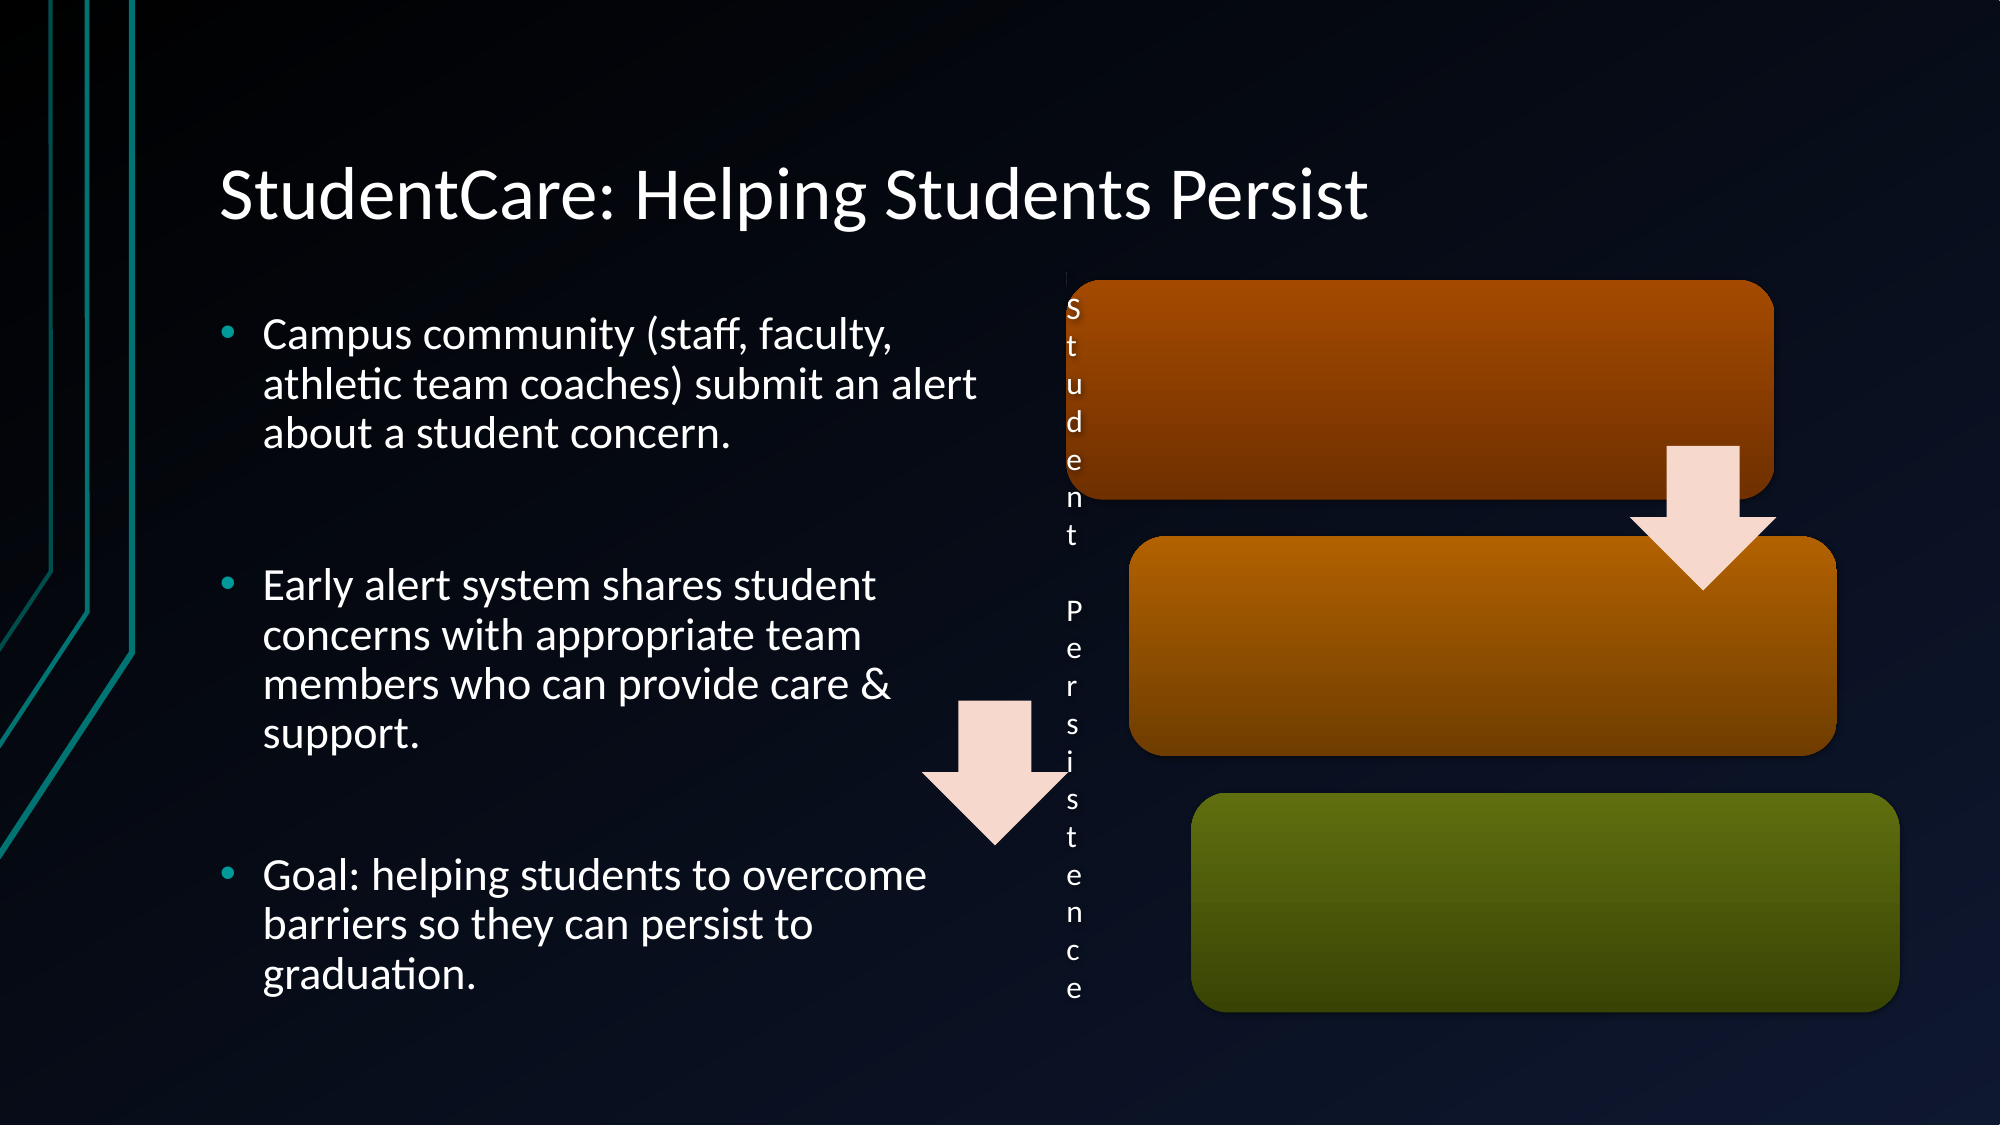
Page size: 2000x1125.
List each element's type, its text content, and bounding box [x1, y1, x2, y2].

title StudentCare: Helping Students Persist [199, 45, 1900, 246]
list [1066, 279, 1900, 1013]
list Campus community (staff, faculty, athletic team coaches) submit an alert about a student concern. Early alert system shares student concerns with appropriate team members who can provide care & support. Goal: helping students to overcome barriers so they can persist to graduation. [199, 299, 1033, 1013]
